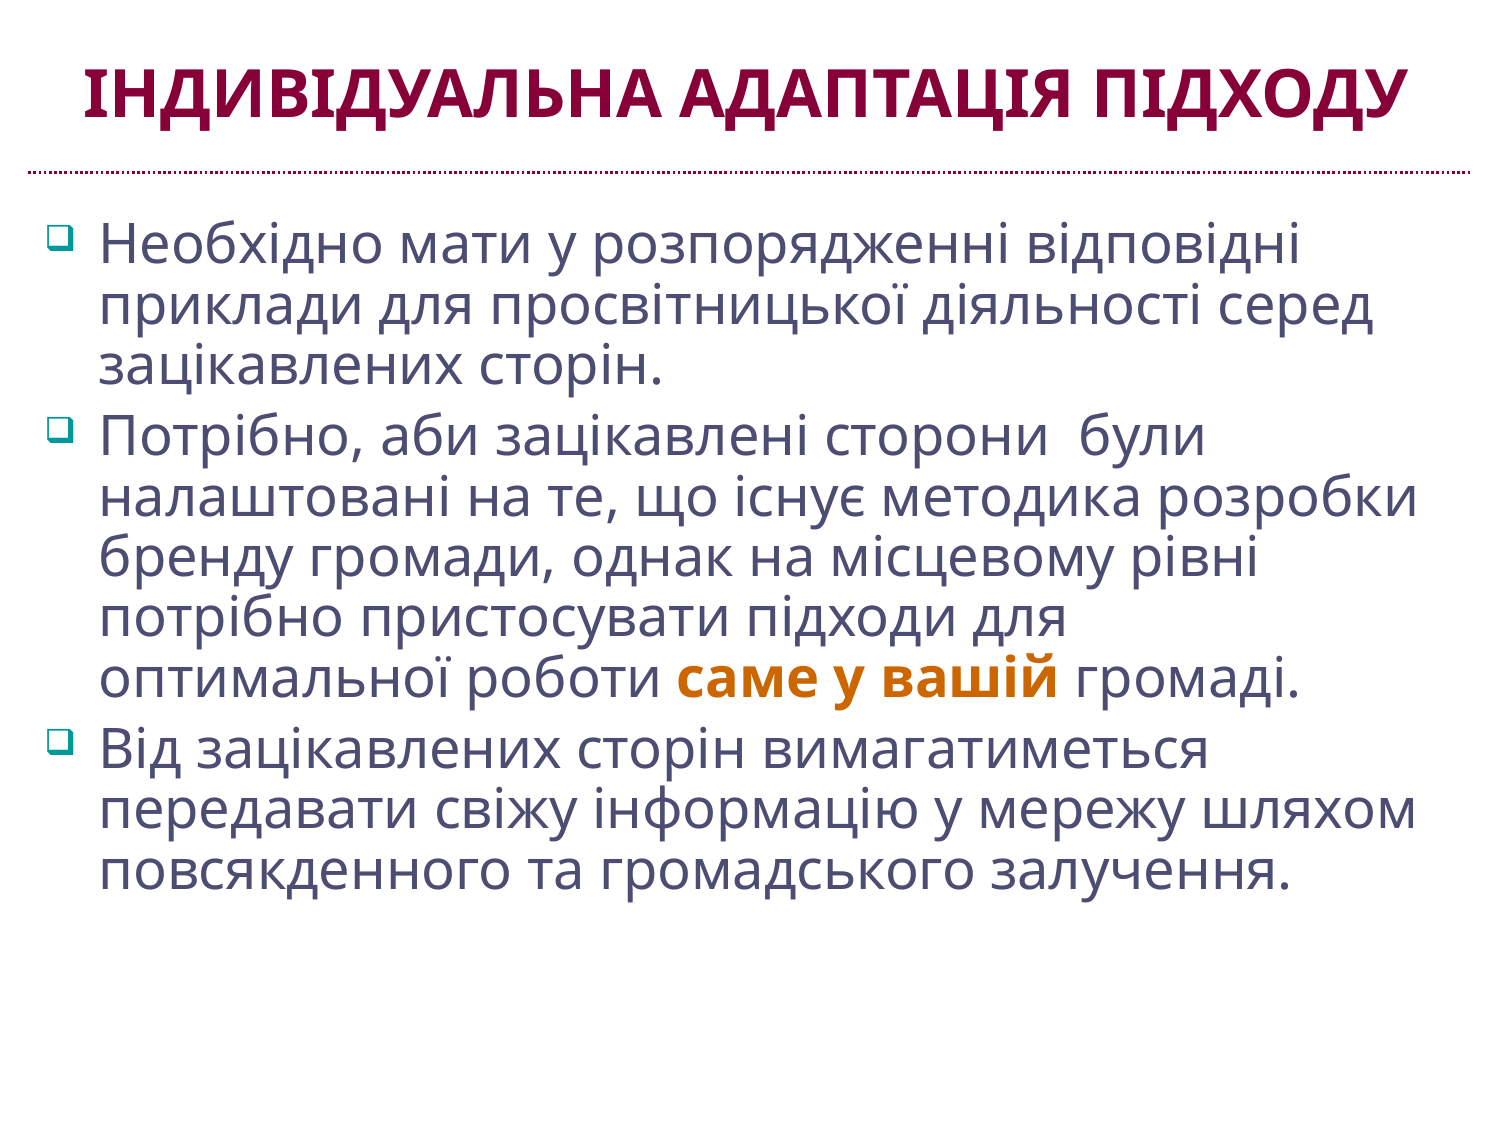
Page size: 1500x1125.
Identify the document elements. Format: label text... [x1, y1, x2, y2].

list Необхідно мати у розпорядженні відповідні приклади для просвітницької діяльності серед зацікавлених сторін. Потрібно, аби зацікавлені сторони були налаштовані на те, що існує методика розробки бренду громади, однак на місцевому рівні потрібно пристосувати підходи для оптимальної роботи саме у вашій громаді. Від зацікавлених сторін вимагатиметься передавати свіжу інформацію у мережу шляхом повсякденного та громадського залучення. [29, 207, 1448, 1006]
title Індивідуальна адаптація підходу [0, 0, 1500, 182]
